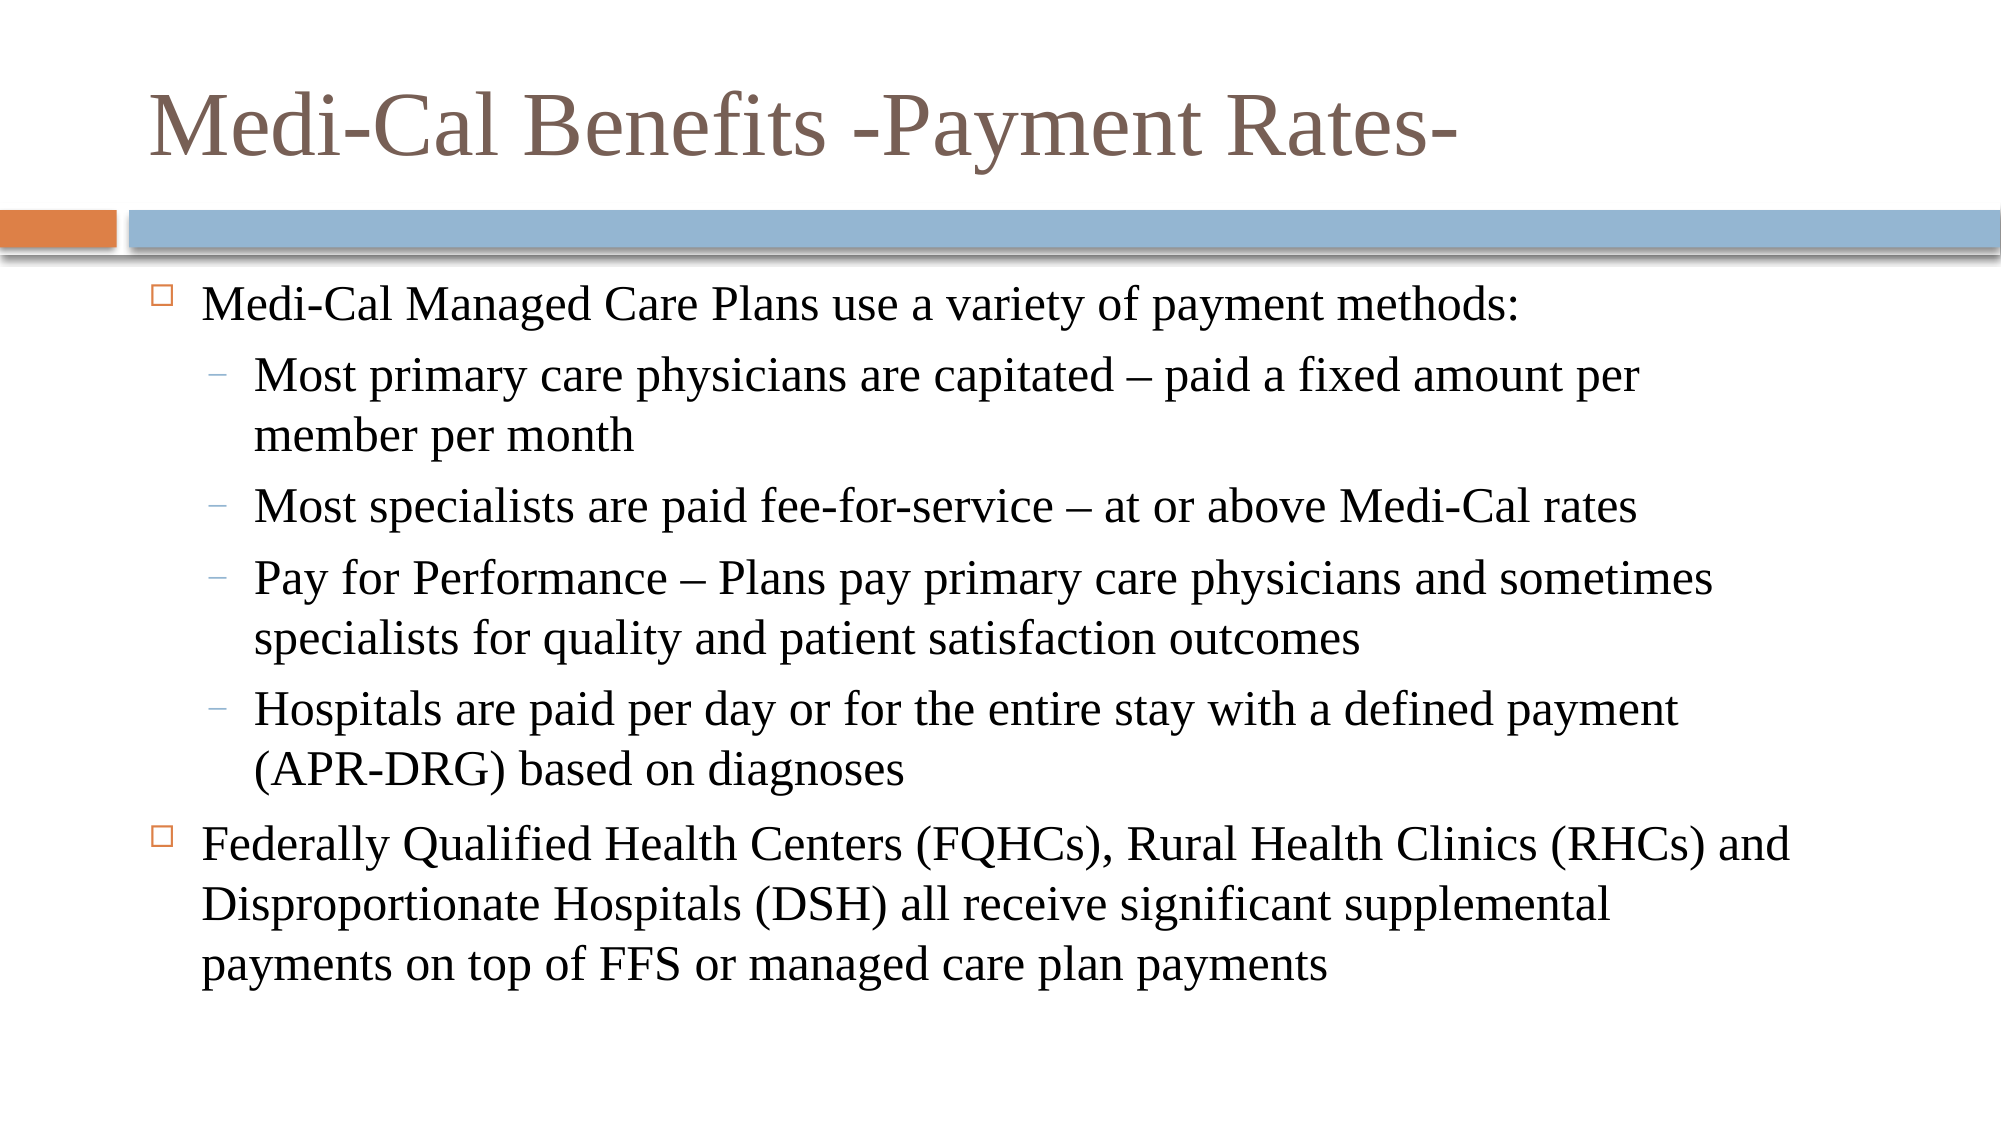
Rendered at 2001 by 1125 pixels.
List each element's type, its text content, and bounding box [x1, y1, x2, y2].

list Medi-Cal Managed Care Plans use a variety of payment methods: Most primary care physicians are capitated – paid a fixed amount per member per month Most specialists are paid fee-for-service – at or above Medi-Cal rates Pay for Performance – Plans pay primary care physicians and sometimes specialists for quality and patient satisfaction outcomes Hospitals are paid per day or for the entire stay with a defined payment (APR-DRG) based on diagnoses Federally Qualified Health Centers (FQHCs), Rural Health Clinics (RHCs) and Disproportionate Hospitals (DSH) all receive significant supplemental payments on top of FFS or managed care plan payments [133, 262, 1820, 1088]
title Medi-Cal Benefits -Payment Rates- [133, 37, 1918, 200]
